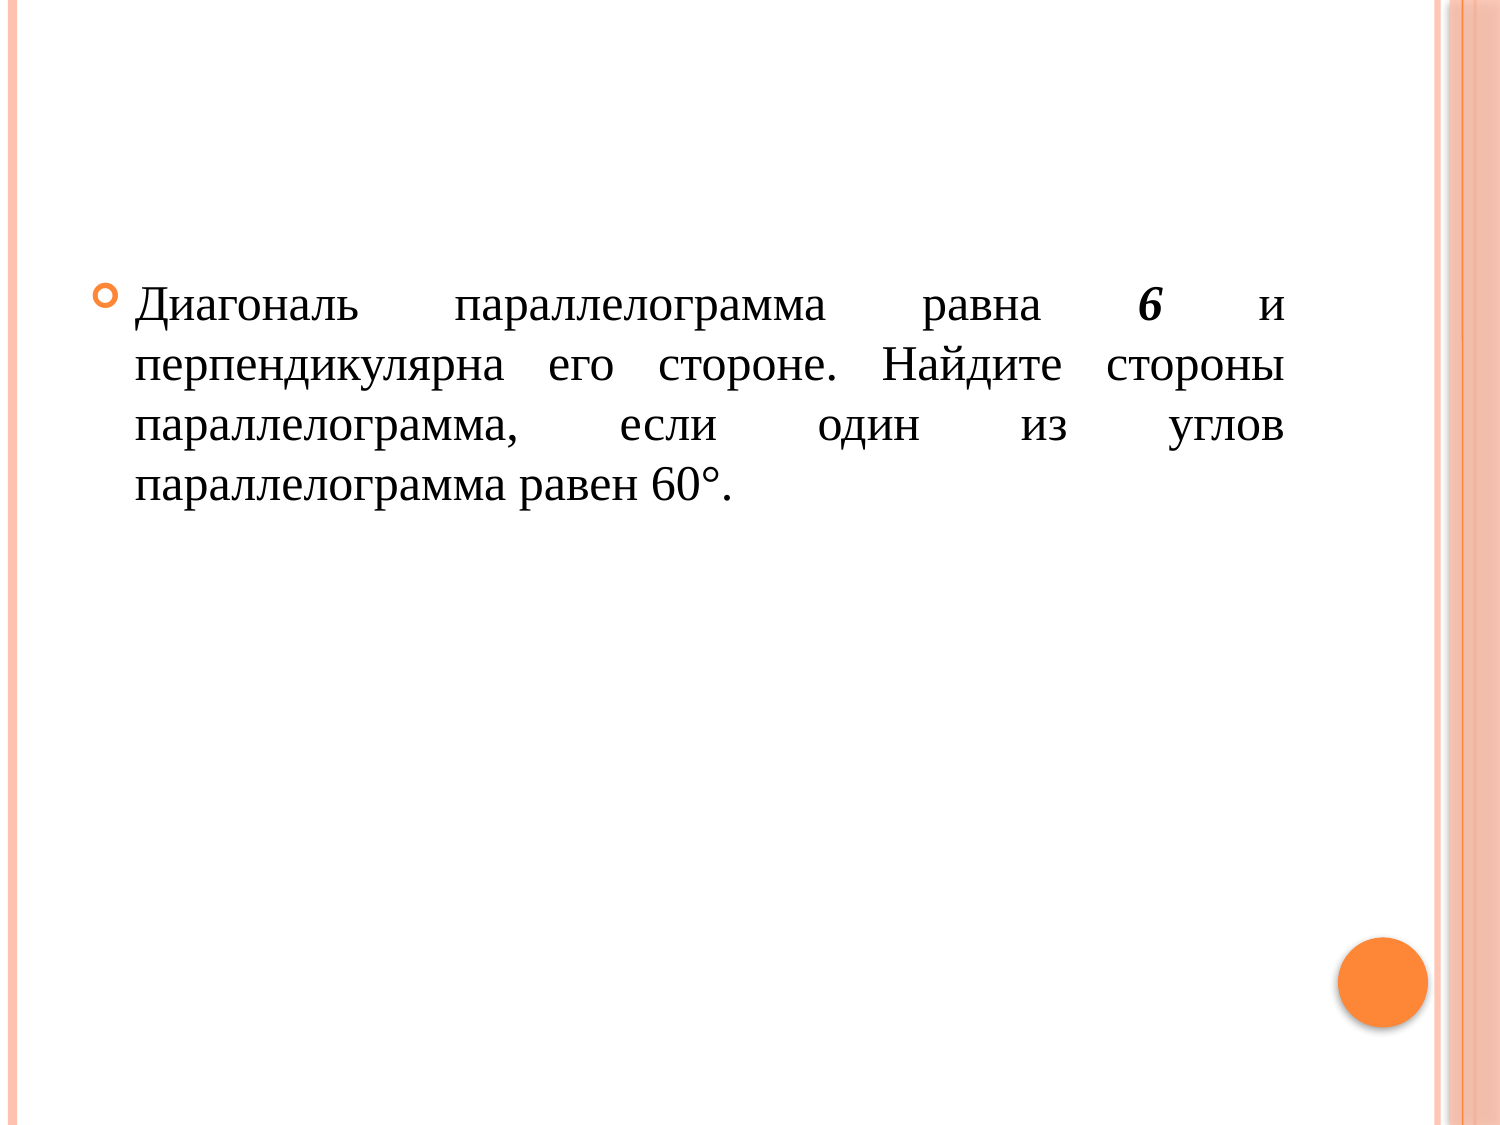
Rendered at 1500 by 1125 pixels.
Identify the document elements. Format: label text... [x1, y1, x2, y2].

list Диагональ параллелограмма равна 6 и перпендикулярна его стороне. Найдите стороны параллелограмма, если один из углов параллелограмма равен 60°. [75, 262, 1300, 1062]
